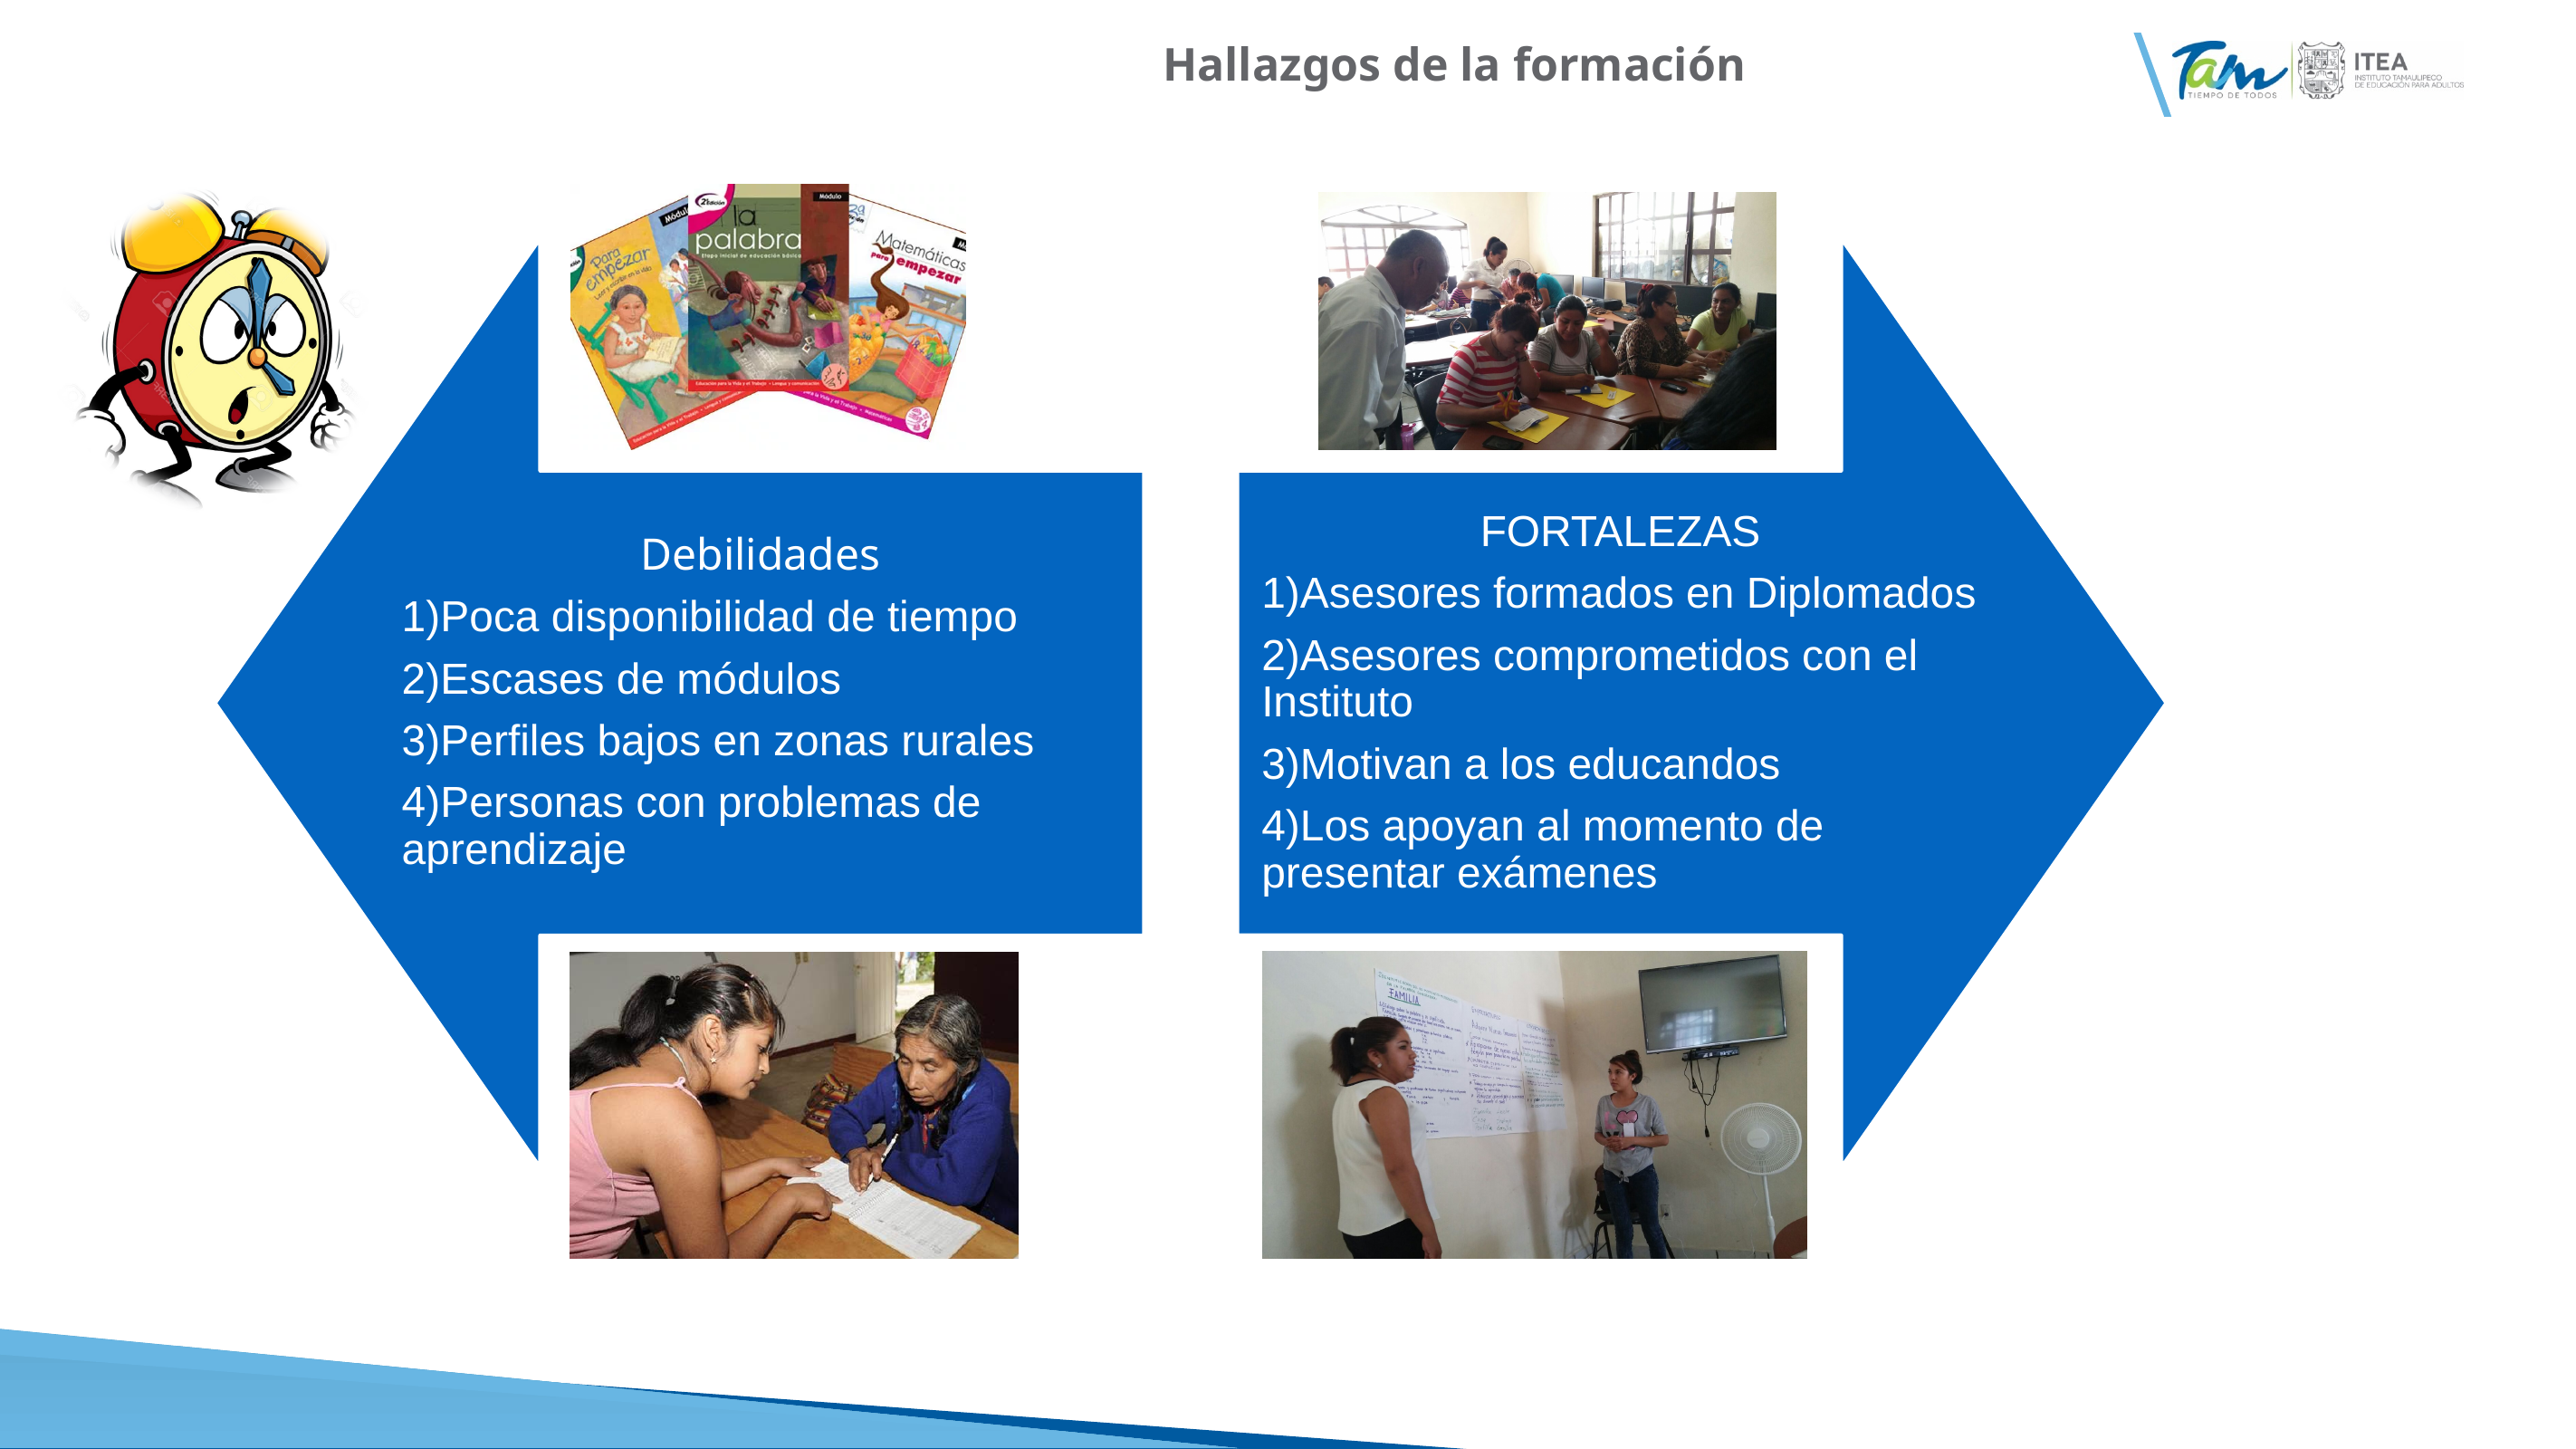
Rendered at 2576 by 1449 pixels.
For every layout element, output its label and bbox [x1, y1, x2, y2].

text_box [215, 32, 2167, 1375]
picture [2172, 41, 2464, 100]
picture [1318, 191, 1776, 450]
picture [48, 182, 381, 516]
picture [570, 184, 966, 450]
text_box [2174, 32, 2576, 118]
picture [569, 952, 1020, 1259]
picture [1261, 951, 1808, 1259]
